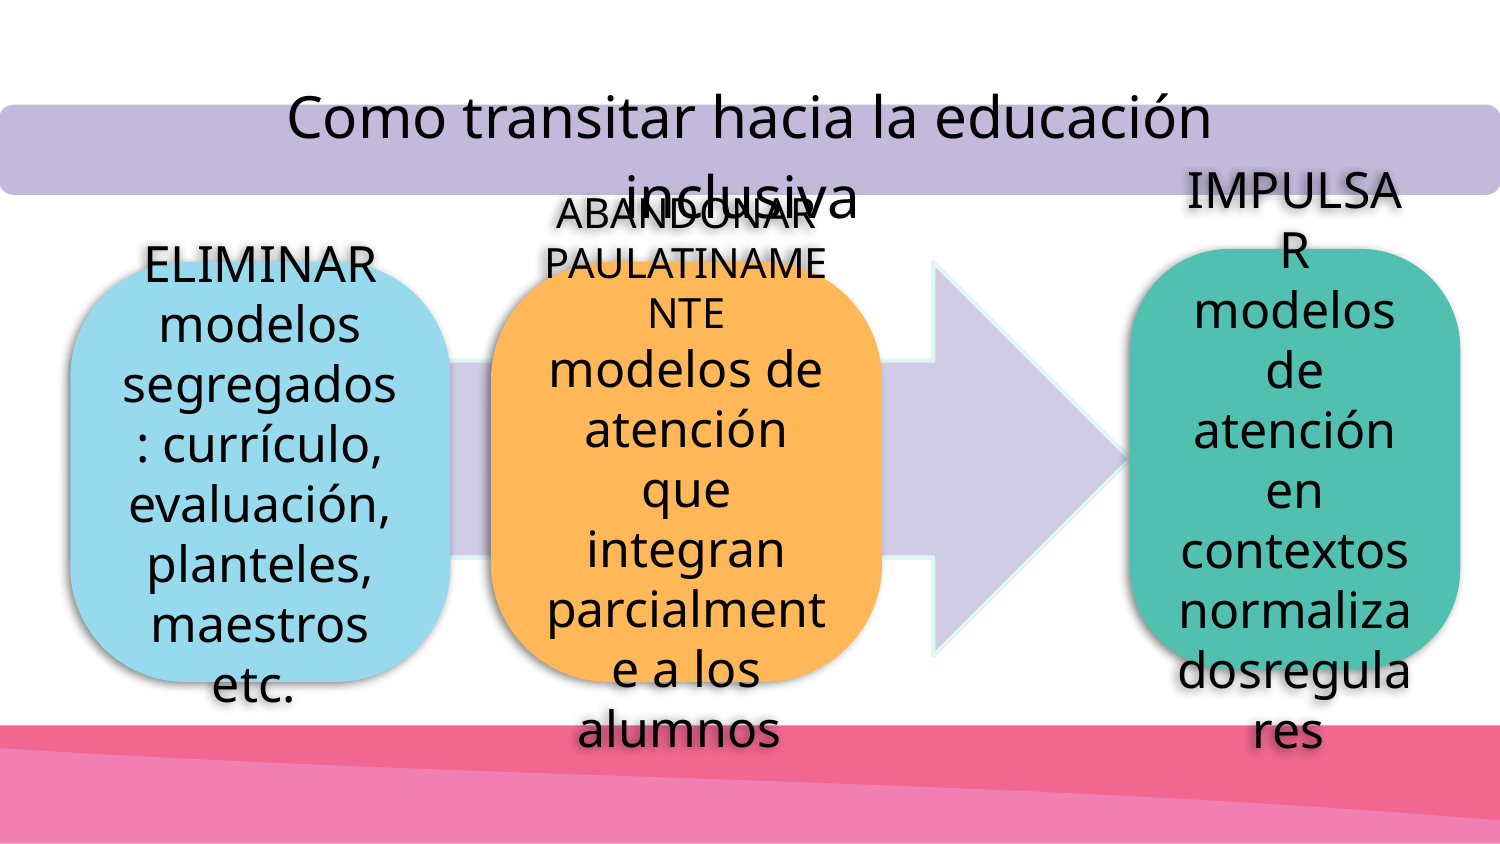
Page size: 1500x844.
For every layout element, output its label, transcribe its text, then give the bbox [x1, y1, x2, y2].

text_box IMPULSAR modelos de atención en contextos normalizadosregulares [1130, 248, 1461, 669]
text_box ELIMINAR modelos segregados: currículo, evaluación, planteles, maestros etc. [70, 261, 451, 682]
text_box [883, 260, 1119, 658]
subtitle Como transitar hacia la educación inclusiva [260, 105, 1240, 195]
text_box [452, 358, 482, 560]
text_box ABANDONAR PAULATINAMENTE modelos de atención que integran parcialmente a los alumnos [490, 261, 882, 682]
